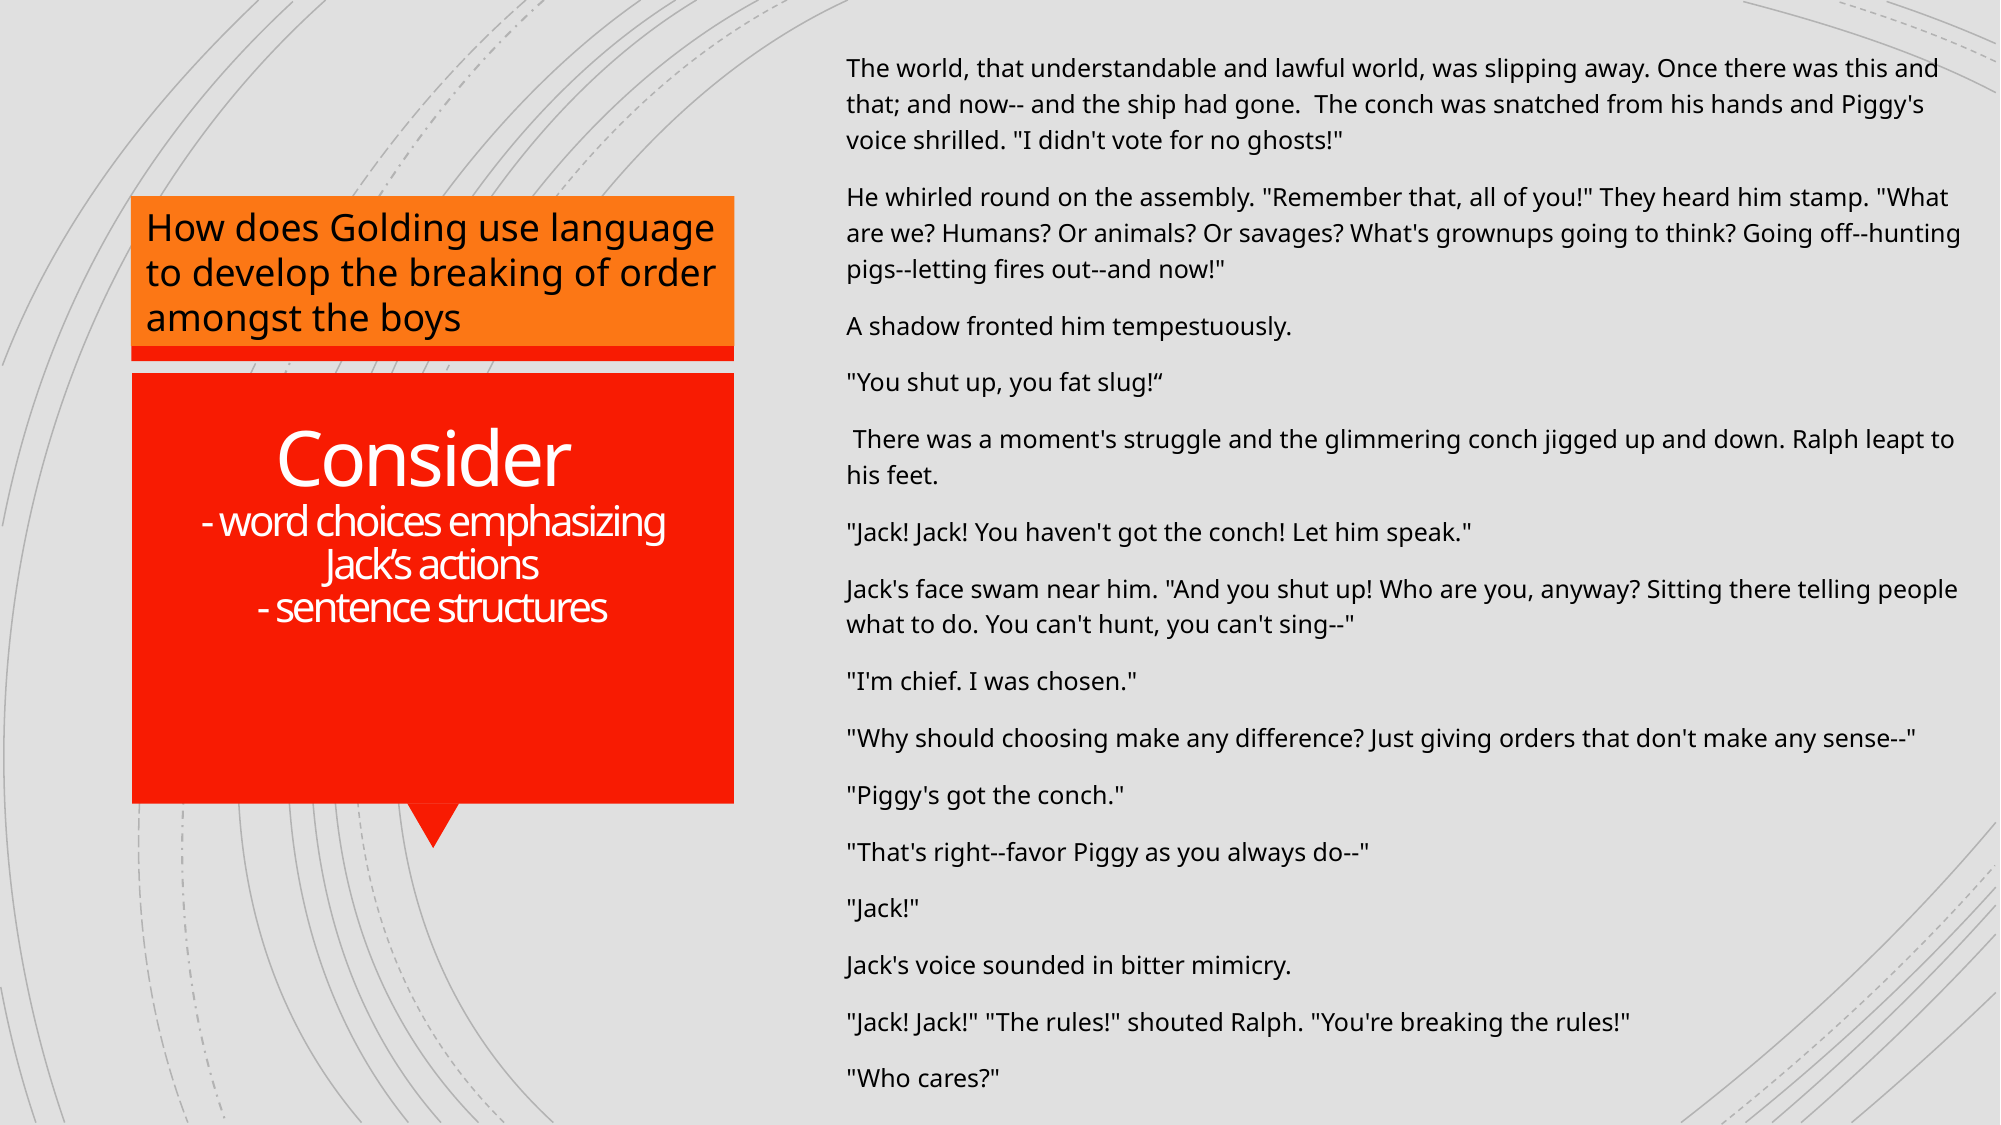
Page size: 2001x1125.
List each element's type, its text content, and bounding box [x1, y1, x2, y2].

title Consider - word choices emphasizing Jack’s actions - sentence structures [145, 385, 720, 789]
list The world, that understandable and lawful world, was slipping away. Once there was this and that; and now-- and the ship had gone. The conch was snatched from his hands and Piggy's voice shrilled. "I didn't vote for no ghosts!" He whirled round on the assembly. "Remember that, all of you!" They heard him stamp. "What are we? Humans? Or animals? Or savages? What's grownups going to think? Going off--hunting pigs--letting fires out--and now!" A shadow fronted him tempestuously. "You shut up, you fat slug!“ There was a moment's struggle and the glimmering conch jigged up and down. Ralph leapt to his feet. "Jack! Jack! You haven't got the conch! Let him speak." Jack's face swam near him. "And you shut up! Who are you, anyway? Sitting there telling people what to do. You can't hunt, you can't sing--" "I'm chief. I was chosen." "Why should choosing make any difference? Just giving orders that don't make any sense--" "Piggy's got the conch." "That's right--favor Piggy as you always do--" "Jack!" Jack's voice sounded in bitter mimicry. "Jack! Jack!" "The rules!" shouted Ralph. "You're breaking the rules!" "Who cares?" [831, 38, 1980, 1102]
text_box How does Golding use language to develop the breaking of order amongst the boys [130, 196, 735, 346]
